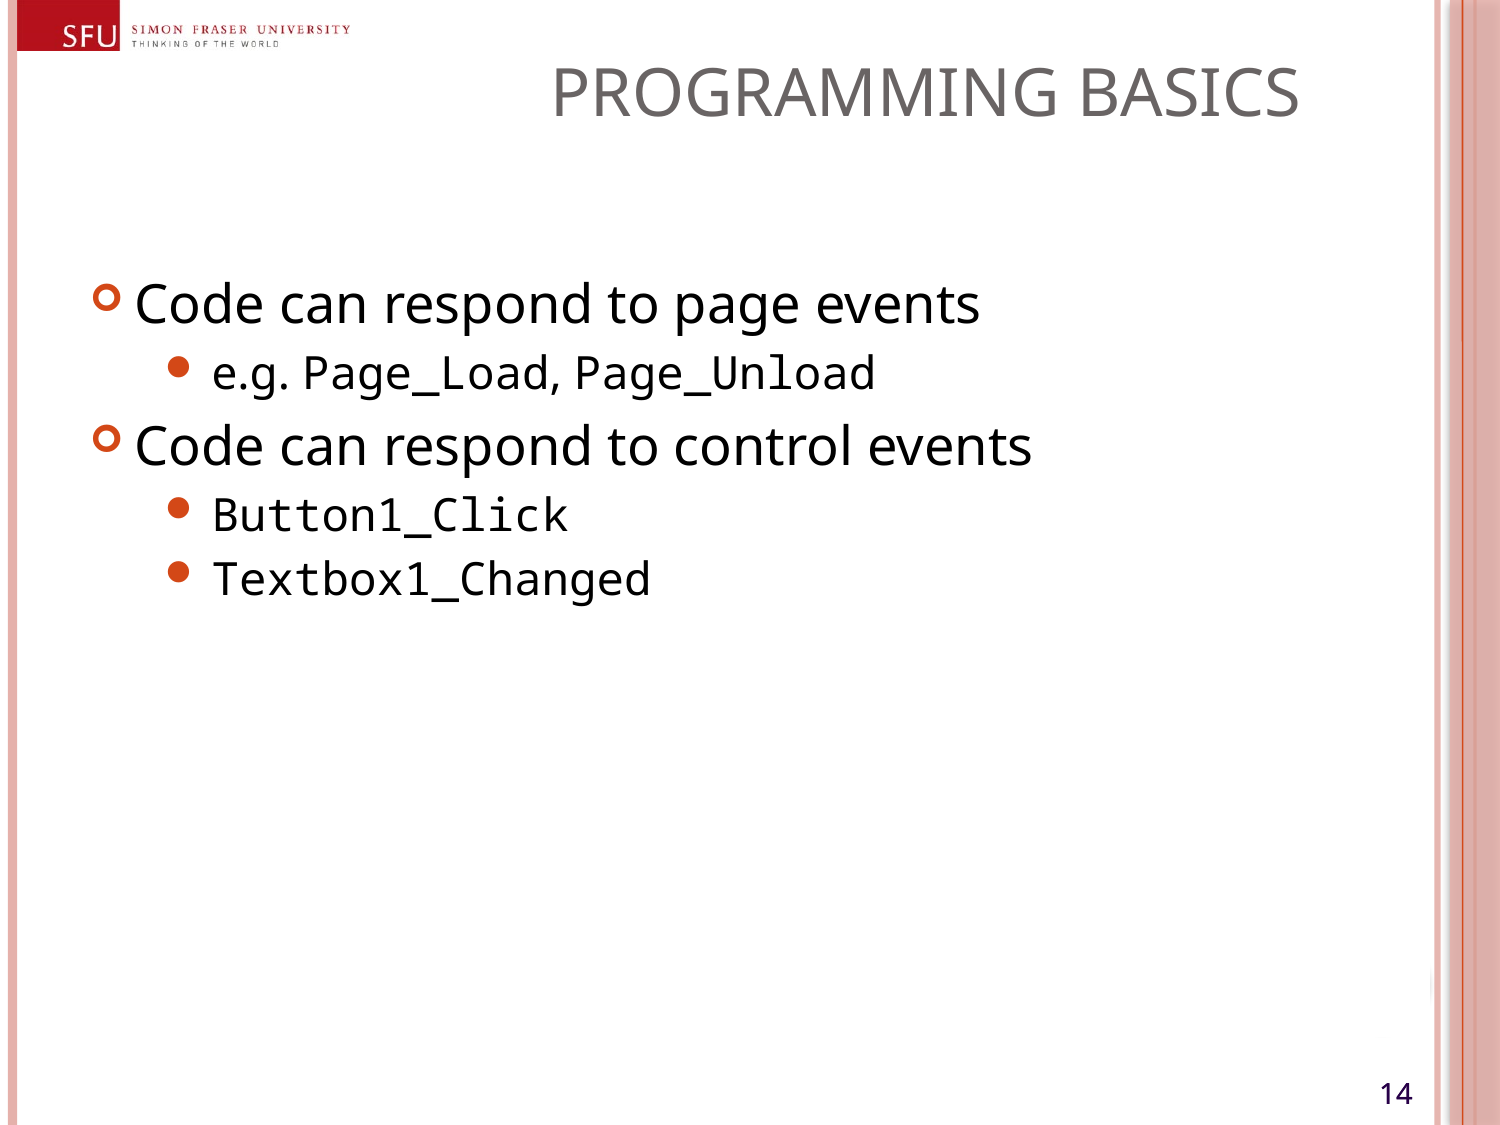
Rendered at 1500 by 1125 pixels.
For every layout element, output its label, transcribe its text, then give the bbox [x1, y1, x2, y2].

picture [17, 0, 350, 51]
title Programming Basics [75, 45, 1317, 138]
list Code can respond to page events e.g. Page_Load, Page_Unload Code can respond to control events Button1_Click Textbox1_Changed [75, 262, 1300, 1062]
